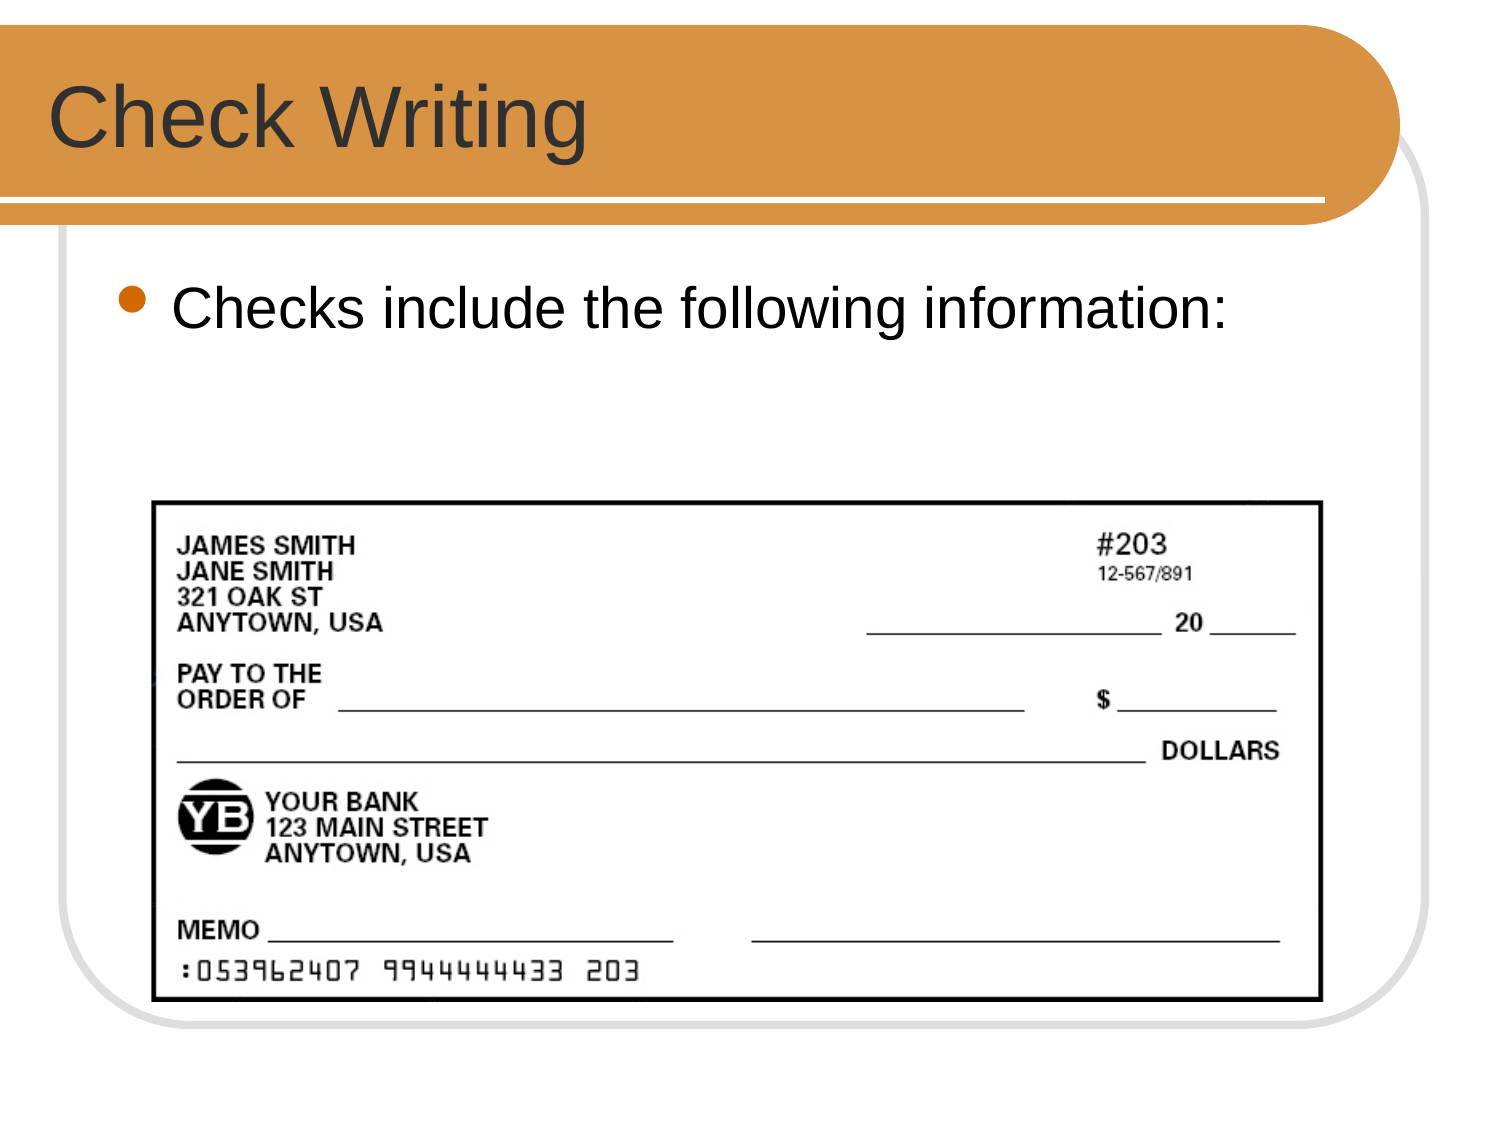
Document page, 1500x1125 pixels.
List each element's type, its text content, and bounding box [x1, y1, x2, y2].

list Checks include the following information: [99, 262, 1400, 613]
title Check Writing [32, 37, 1347, 188]
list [149, 499, 1325, 1002]
